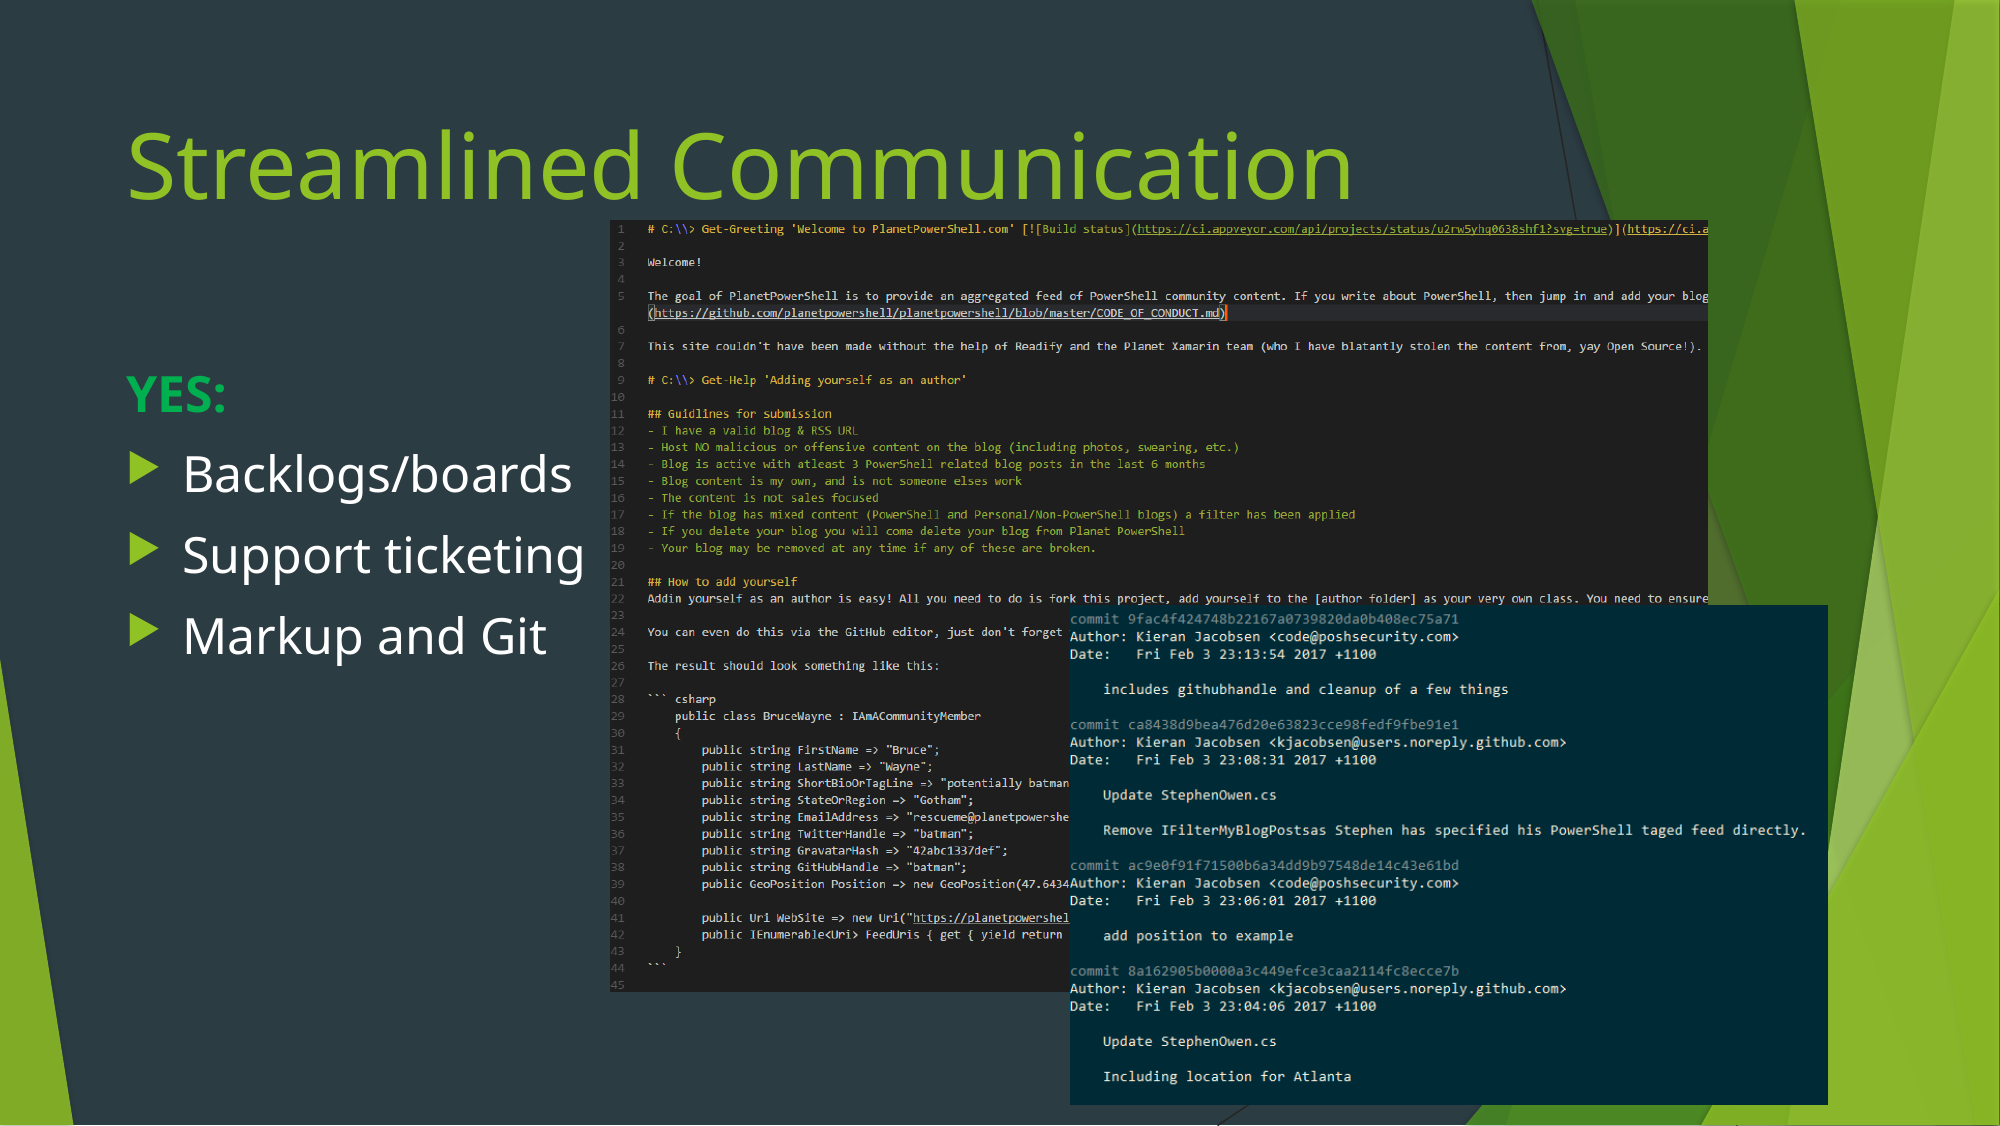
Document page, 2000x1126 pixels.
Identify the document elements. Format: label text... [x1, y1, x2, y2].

picture [1440, 688, 1451, 693]
picture [1340, 878, 1350, 887]
picture [1751, 828, 1760, 834]
picture [1366, 687, 1375, 697]
picture [1201, 968, 1208, 975]
picture [1174, 968, 1181, 975]
picture [1402, 825, 1408, 834]
picture [1304, 650, 1310, 658]
picture [1142, 1072, 1151, 1081]
picture [609, 219, 1708, 992]
picture [1441, 634, 1451, 641]
picture [1655, 828, 1669, 837]
picture [1515, 737, 1524, 746]
picture [1251, 986, 1259, 993]
picture [1084, 969, 1103, 975]
picture [1366, 860, 1371, 869]
picture [1137, 984, 1143, 993]
picture [1163, 967, 1168, 975]
picture [1096, 878, 1102, 887]
picture [1382, 828, 1392, 834]
picture [1295, 897, 1300, 905]
picture [1518, 825, 1524, 834]
picture [1315, 615, 1326, 623]
picture [1105, 740, 1119, 746]
picture [1278, 737, 1284, 746]
picture [1208, 791, 1222, 799]
picture [1281, 861, 1288, 869]
picture [1130, 828, 1143, 834]
picture [1220, 826, 1233, 837]
picture [1440, 740, 1446, 749]
picture [1245, 756, 1260, 764]
picture [1266, 826, 1271, 834]
picture [1104, 826, 1110, 834]
picture [1502, 984, 1507, 992]
picture [1221, 1002, 1226, 1010]
picture [1581, 828, 1591, 834]
picture [1221, 631, 1233, 641]
picture [1477, 740, 1484, 749]
picture [1316, 737, 1325, 746]
picture [1502, 737, 1507, 746]
picture [1544, 740, 1558, 746]
picture [1072, 1002, 1081, 1010]
picture [1275, 1074, 1284, 1081]
picture [1245, 740, 1259, 746]
picture [1189, 719, 1199, 729]
picture [1250, 881, 1259, 887]
picture [1308, 878, 1325, 890]
picture [1565, 828, 1578, 834]
picture [1225, 878, 1234, 887]
picture [1183, 790, 1205, 802]
picture [1305, 860, 1317, 869]
picture [1246, 896, 1260, 904]
picture [1117, 828, 1127, 834]
picture [1096, 737, 1102, 746]
picture [1221, 737, 1234, 746]
picture [1163, 861, 1169, 869]
picture [1247, 934, 1259, 940]
picture [1469, 684, 1474, 693]
picture [1262, 934, 1272, 943]
picture [1109, 881, 1119, 887]
picture [1357, 825, 1379, 837]
picture [1395, 615, 1404, 623]
picture [1137, 879, 1143, 887]
picture [1112, 1074, 1118, 1081]
picture [1183, 649, 1194, 658]
title Streamlined Communication [111, 100, 1522, 317]
picture [1084, 722, 1103, 729]
picture [1110, 791, 1118, 802]
picture [1225, 968, 1233, 975]
picture [1217, 684, 1234, 694]
picture [1183, 1001, 1194, 1010]
picture [1085, 863, 1103, 869]
picture [1303, 1002, 1310, 1010]
picture [1179, 688, 1185, 697]
picture [1515, 983, 1523, 993]
picture [1441, 881, 1451, 887]
picture [1342, 984, 1363, 995]
picture [1378, 720, 1383, 729]
picture [1403, 967, 1412, 975]
picture [1340, 631, 1350, 641]
picture [1241, 793, 1251, 799]
picture [1258, 828, 1266, 837]
picture [1362, 896, 1376, 905]
picture [1241, 1039, 1251, 1045]
picture [1184, 896, 1192, 905]
picture [1130, 967, 1139, 975]
picture [1312, 983, 1325, 993]
picture [1246, 1002, 1255, 1010]
picture [1096, 632, 1102, 641]
list YES: Backlogs/boards Support ticketing Markup and Git [111, 354, 604, 992]
picture [1225, 791, 1238, 799]
picture [1296, 1072, 1301, 1080]
picture [1196, 1074, 1205, 1081]
picture [1544, 986, 1558, 993]
picture [1221, 1037, 1238, 1045]
picture [1137, 632, 1143, 641]
picture [1084, 617, 1103, 623]
picture [1096, 984, 1102, 992]
picture [1221, 983, 1234, 993]
picture [1477, 986, 1483, 995]
picture [1192, 966, 1201, 975]
picture [1137, 738, 1143, 746]
picture [1171, 1074, 1177, 1084]
picture [1184, 755, 1194, 764]
picture [1597, 825, 1611, 834]
picture [1251, 634, 1259, 641]
picture [1208, 1039, 1221, 1045]
picture [1362, 1002, 1376, 1010]
picture [1289, 632, 1300, 641]
picture [1104, 931, 1118, 940]
picture [1366, 614, 1375, 623]
picture [1419, 740, 1437, 746]
picture [1279, 967, 1288, 974]
picture [1341, 614, 1350, 623]
picture [1221, 756, 1226, 764]
picture [1362, 650, 1376, 658]
picture [1233, 826, 1238, 834]
picture [1450, 828, 1463, 834]
picture [1336, 738, 1363, 748]
picture [1713, 825, 1723, 834]
picture [1278, 983, 1284, 993]
picture [1421, 986, 1437, 993]
picture [1241, 861, 1250, 869]
picture [1245, 687, 1255, 693]
picture [1072, 632, 1081, 641]
picture [1309, 633, 1324, 644]
picture [1366, 756, 1374, 764]
picture [1076, 898, 1085, 905]
picture [1110, 1037, 1118, 1049]
picture [1452, 966, 1459, 975]
picture [1162, 1074, 1168, 1081]
picture [1183, 1036, 1205, 1048]
picture [1137, 934, 1143, 943]
picture [1221, 650, 1226, 658]
picture [1221, 614, 1234, 623]
picture [1192, 934, 1201, 940]
picture [1105, 986, 1118, 993]
picture [1105, 634, 1119, 641]
picture [1242, 1074, 1251, 1081]
picture [1275, 1002, 1281, 1010]
picture [1203, 684, 1209, 693]
picture [1121, 931, 1126, 940]
